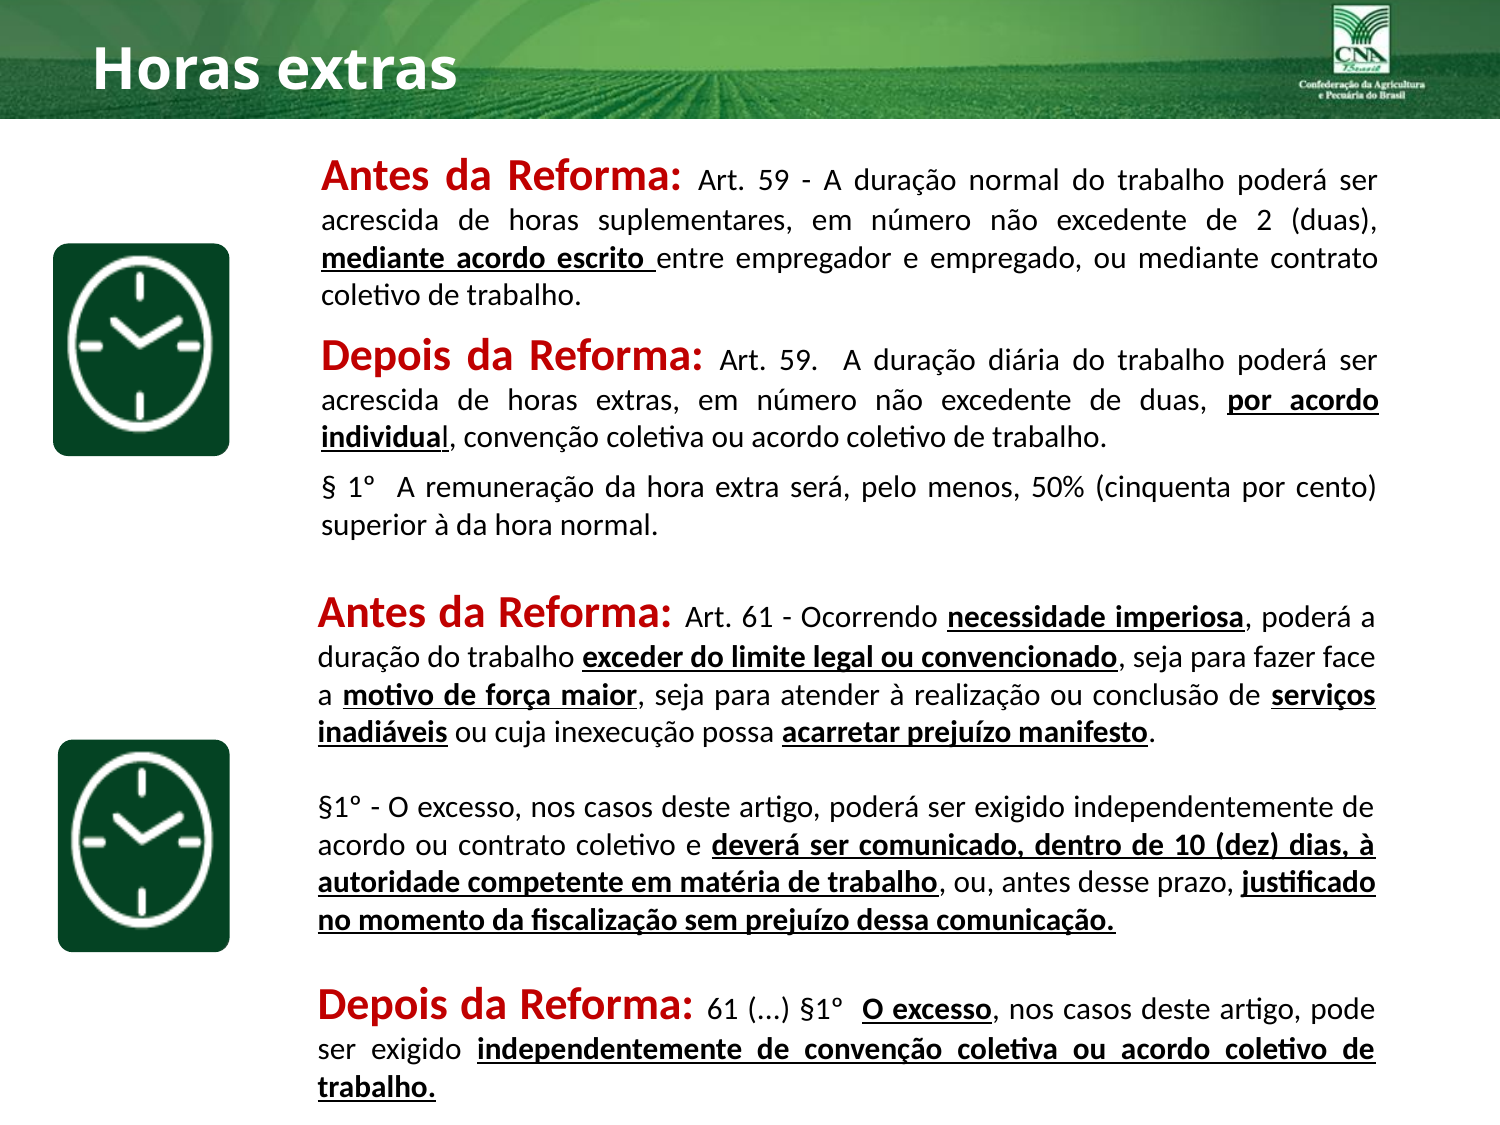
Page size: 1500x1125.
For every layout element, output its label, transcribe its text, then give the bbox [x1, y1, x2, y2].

title Horas extras [76, 21, 1270, 112]
picture [57, 739, 230, 953]
text_box Antes da Reforma: Art. 61 - Ocorrendo necessidade imperiosa, poderá a duração do trabalho exceder do limite legal ou convencionado, seja para fazer face a motivo de força maior, seja para atender à realização ou conclusão de serviços inadiáveis ou cuja inexecução possa acarretar prejuízo manifesto. §1º - O excesso, nos casos deste artigo, poderá ser exigido independentemente de acordo ou contrato coletivo e deverá ser comunicado, dentro de 10 (dez) dias, à autoridade competente em matéria de trabalho, ou, antes desse prazo, justificado no momento da fiscalização sem prejuízo dessa comunicação. Depois da Reforma: 61 (...) §1º O excesso, nos casos deste artigo, pode ser exigido independentemente de convenção coletiva ou acordo coletivo de trabalho. [303, 574, 1391, 1111]
picture [0, 0, 1500, 119]
text_box Antes da Reforma: Art. 59 - A duração normal do trabalho poderá ser acrescida de horas suplementares, em número não excedente de 2 (duas), mediante acordo escrito entre empregador e empregado, ou mediante contrato coletivo de trabalho. Depois da Reforma: Art. 59. A duração diária do trabalho poderá ser acrescida de horas extras, em número não excedente de duas, por acordo individual, convenção coletiva ou acordo coletivo de trabalho. § 1º A remuneração da hora extra será, pelo menos, 50% (cinquenta por cento) superior à da hora normal. [306, 137, 1394, 719]
picture [52, 243, 230, 457]
